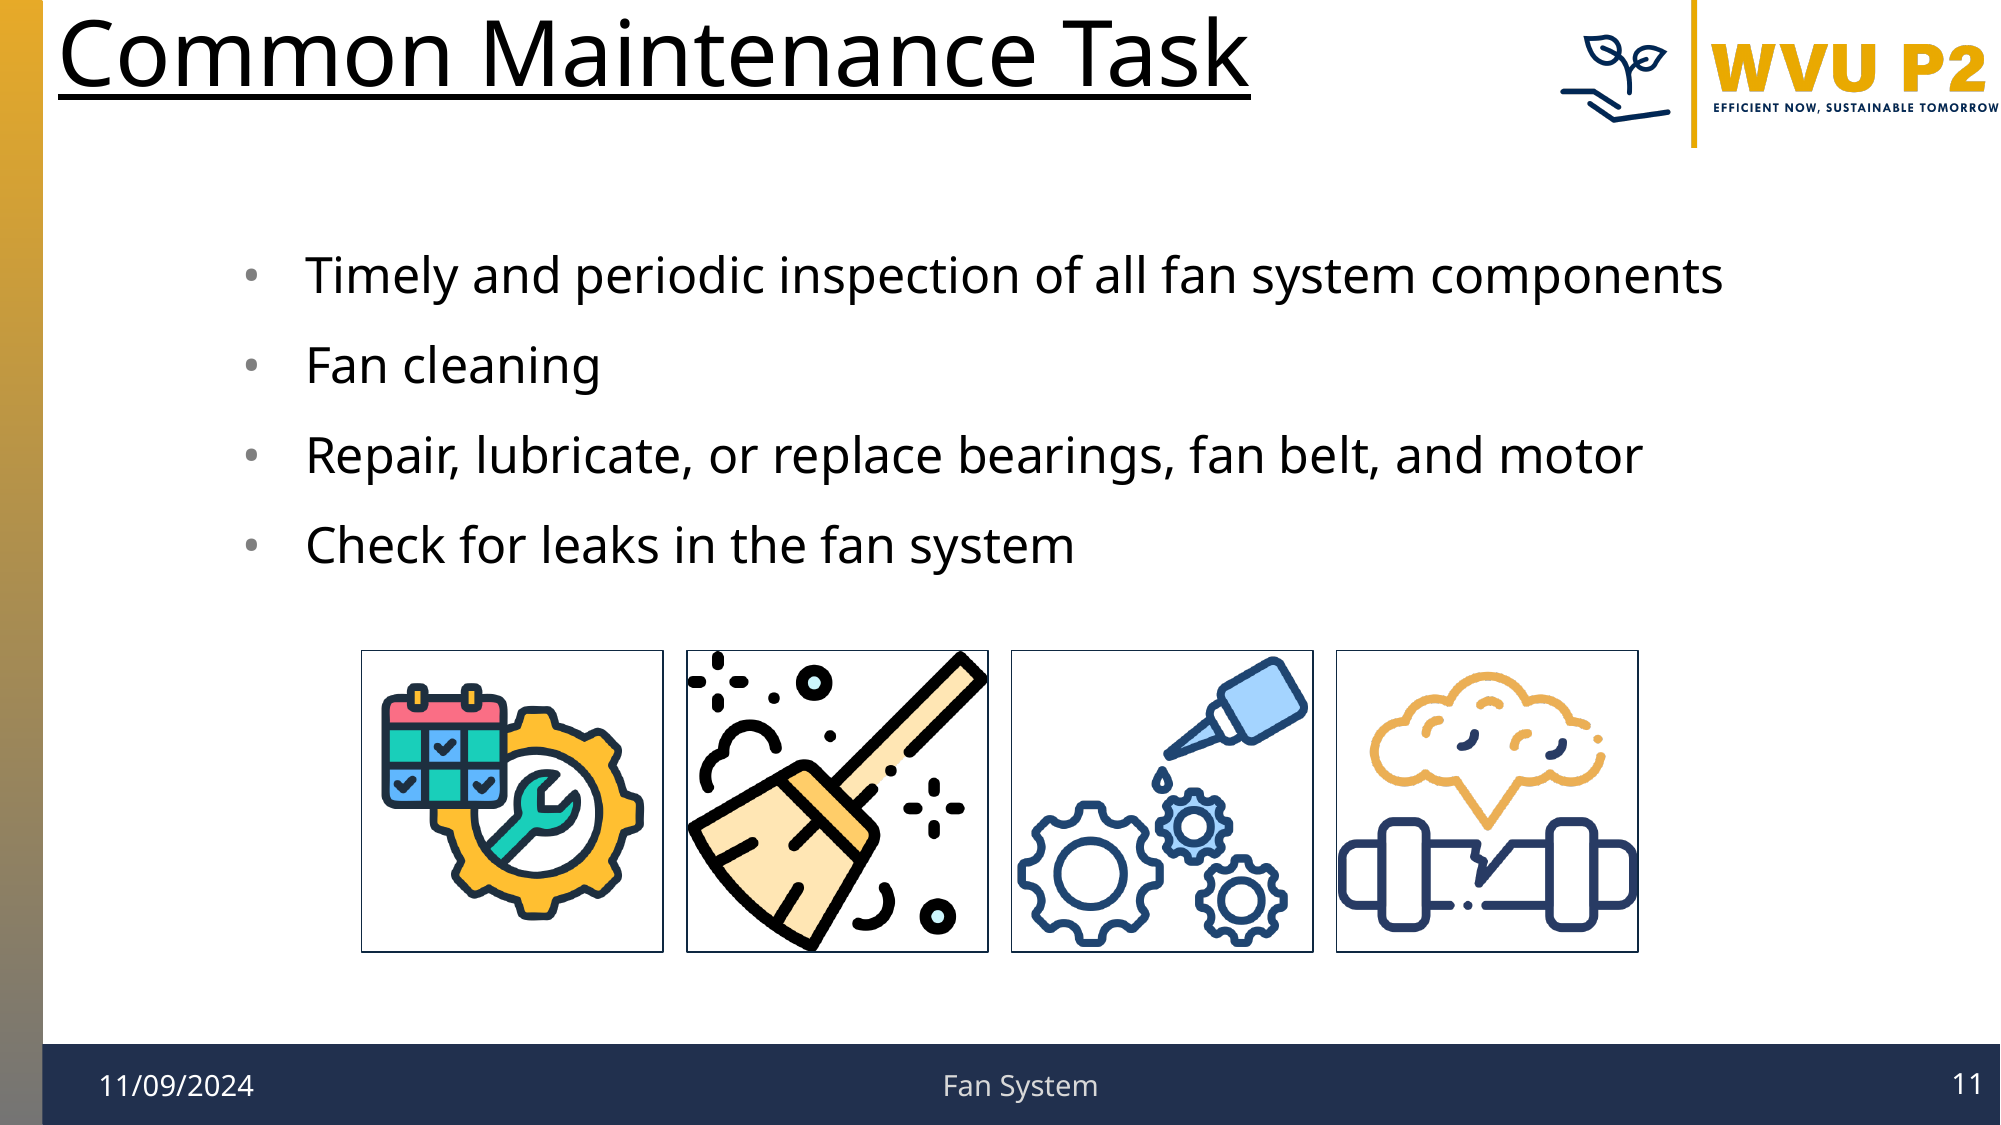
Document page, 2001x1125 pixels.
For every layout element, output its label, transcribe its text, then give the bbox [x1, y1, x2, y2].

picture [1560, 0, 2000, 148]
slide_number ‹#› [1845, 1054, 2000, 1115]
picture [362, 651, 663, 952]
list Timely and periodic inspection of all fan system components Fan cleaning Repair, lubricate, or replace bearings, fan belt, and motor Check for leaks in the fan system [209, 193, 1791, 562]
picture [1012, 651, 1313, 952]
title Common Maintenance Task [42, 0, 1337, 104]
picture [687, 651, 988, 952]
picture [1337, 651, 1638, 952]
